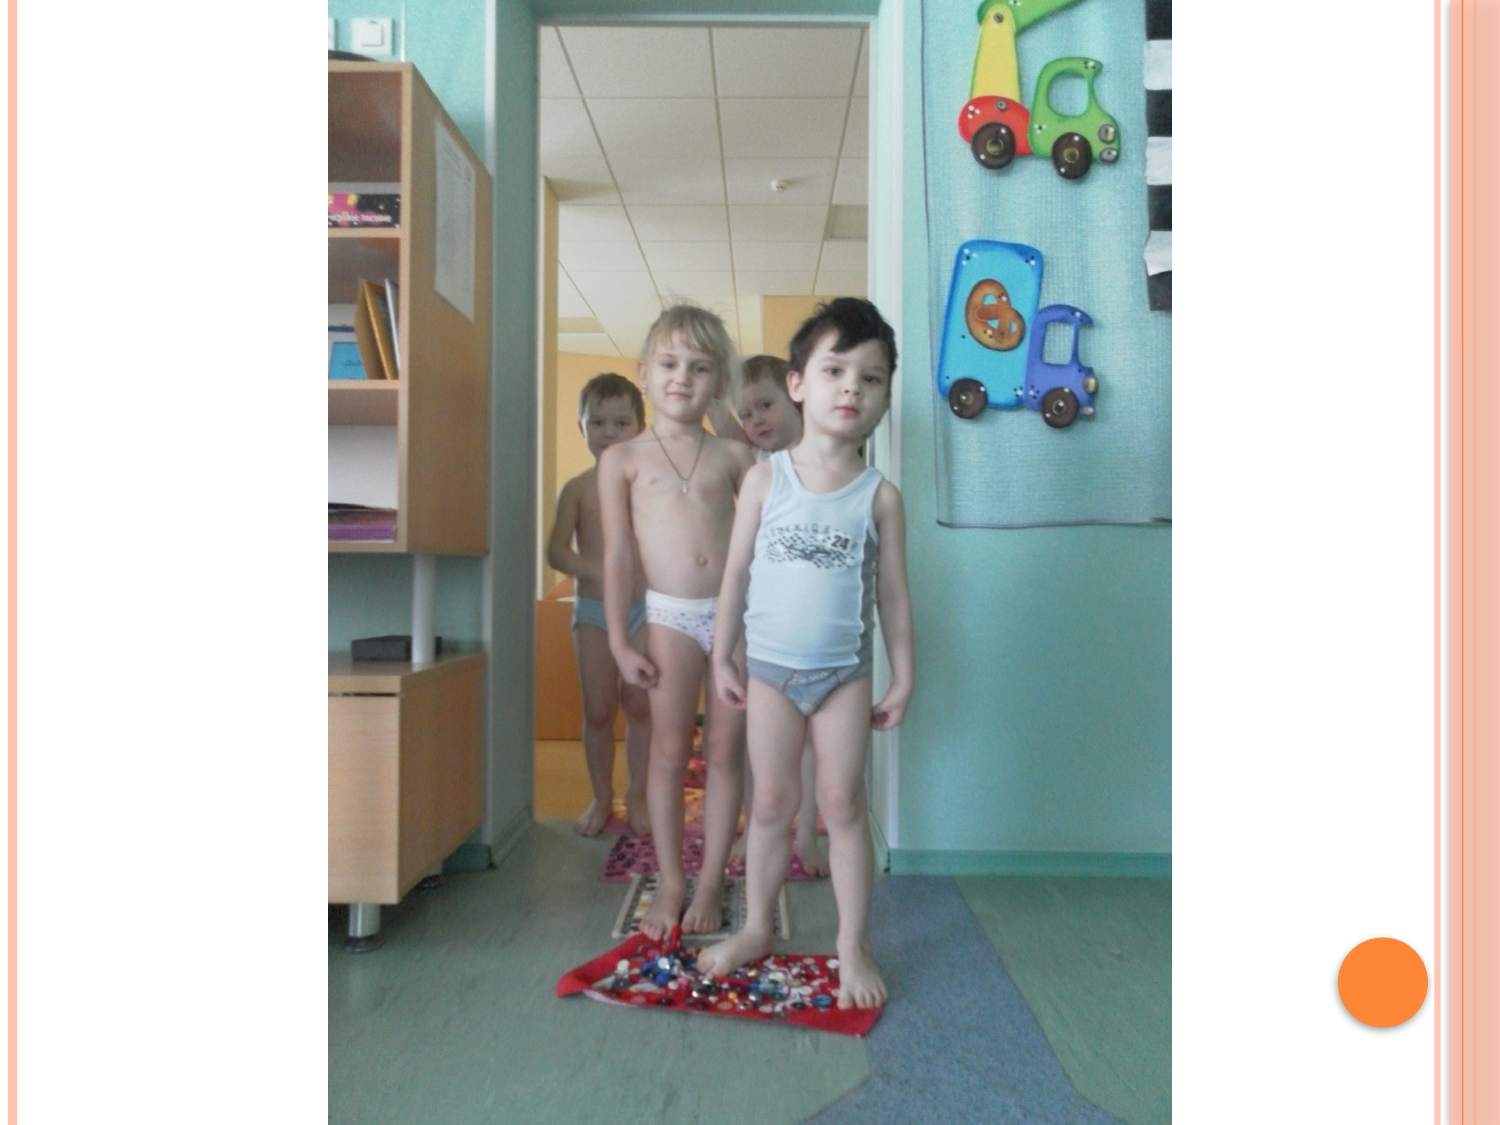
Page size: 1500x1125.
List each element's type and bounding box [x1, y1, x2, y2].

picture [327, 0, 1173, 1125]
